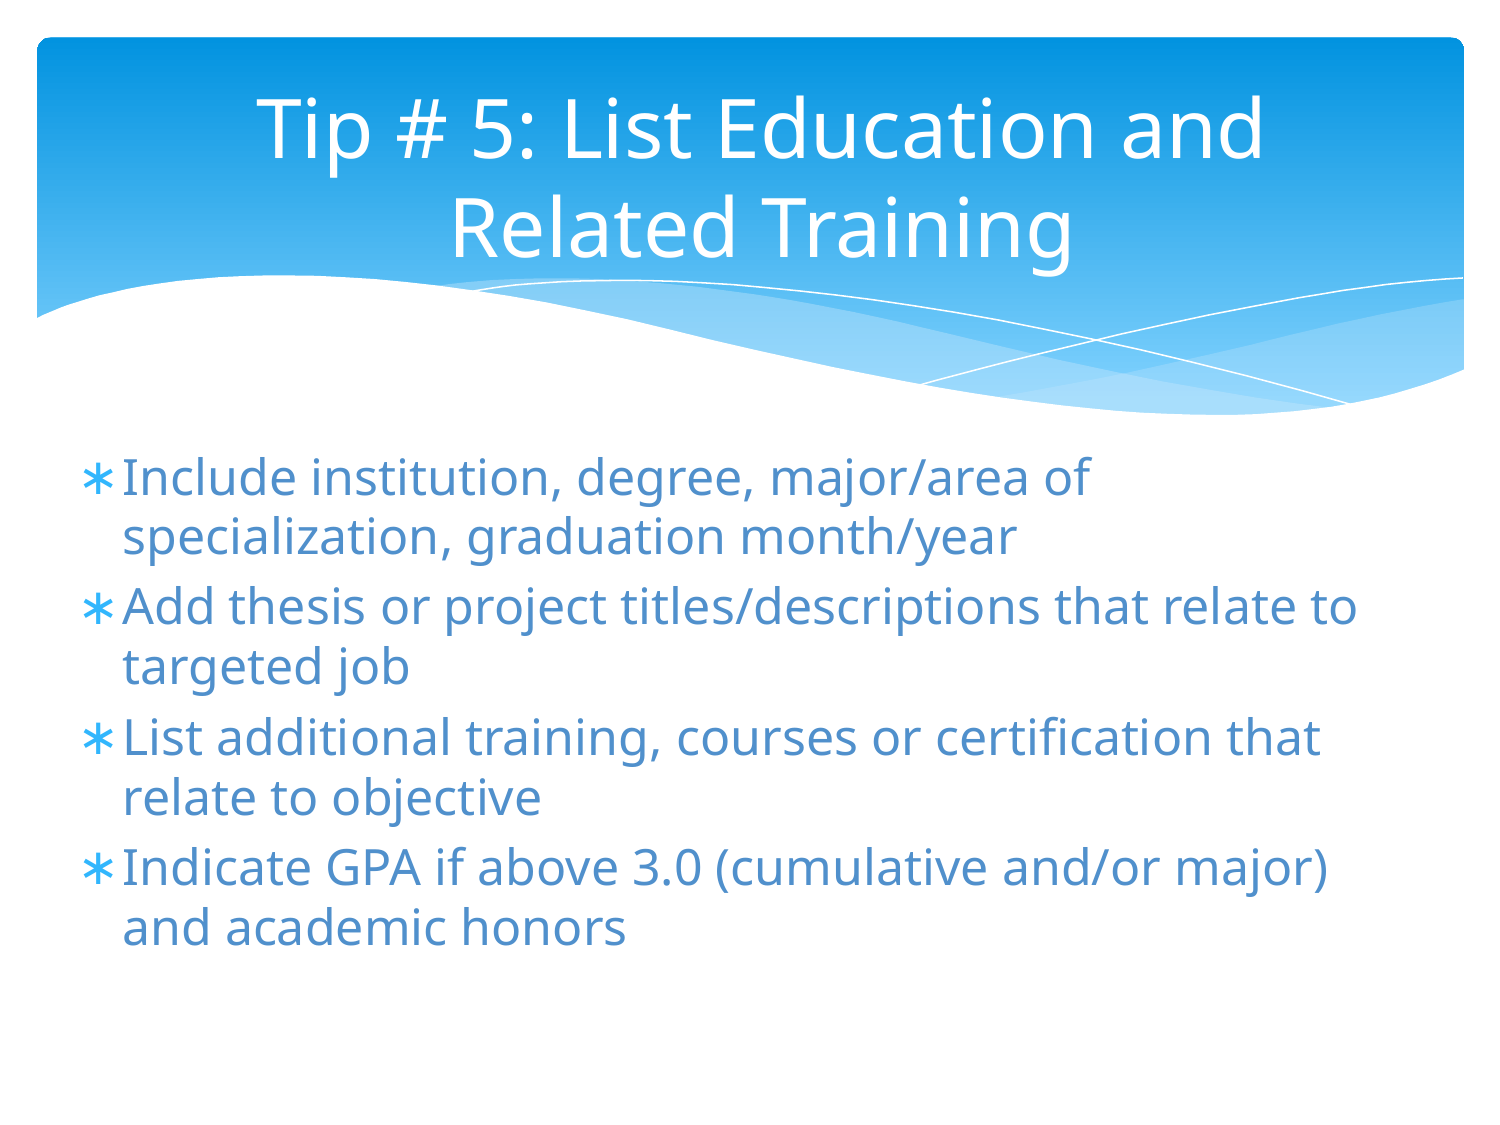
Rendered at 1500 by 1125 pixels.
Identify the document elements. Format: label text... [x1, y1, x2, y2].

title Tip # 5: List Education and Related Training [125, 87, 1400, 263]
list Include institution, degree, major/area of specialization, graduation month/year Add thesis or project titles/descriptions that relate to targeted job List additional training, courses or certification that relate to objective Indicate GPA if above 3.0 (cumulative and/or major) and academic honors [62, 437, 1388, 1125]
